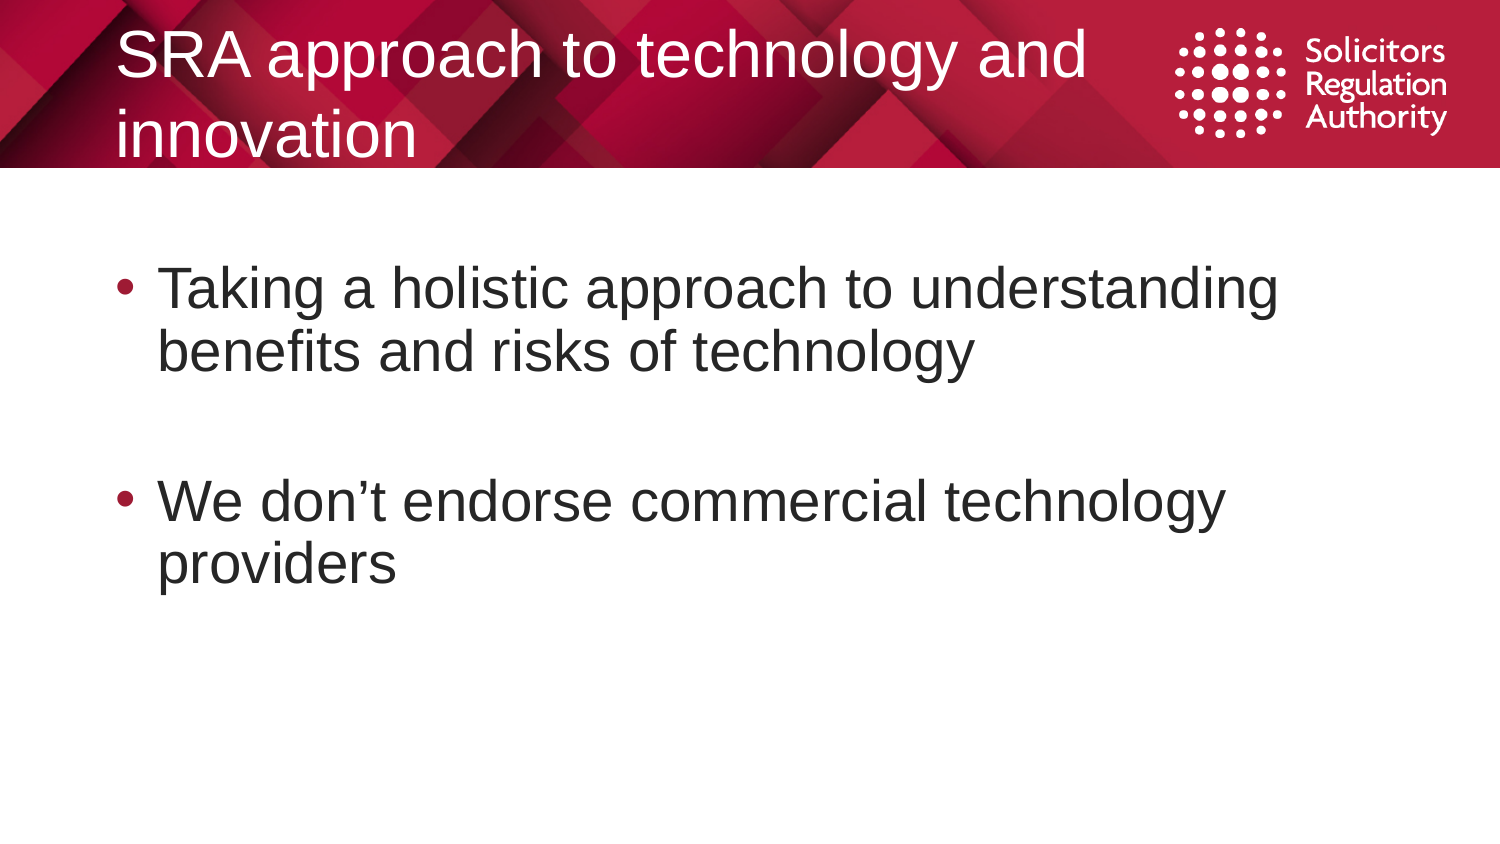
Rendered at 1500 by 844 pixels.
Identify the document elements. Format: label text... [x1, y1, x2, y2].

picture [0, 0, 1500, 168]
list Taking a holistic approach to understanding benefits and risks of technology We don’t endorse commercial technology providers [100, 250, 1345, 803]
title SRA approach to technology and innovation [100, 19, 1141, 162]
